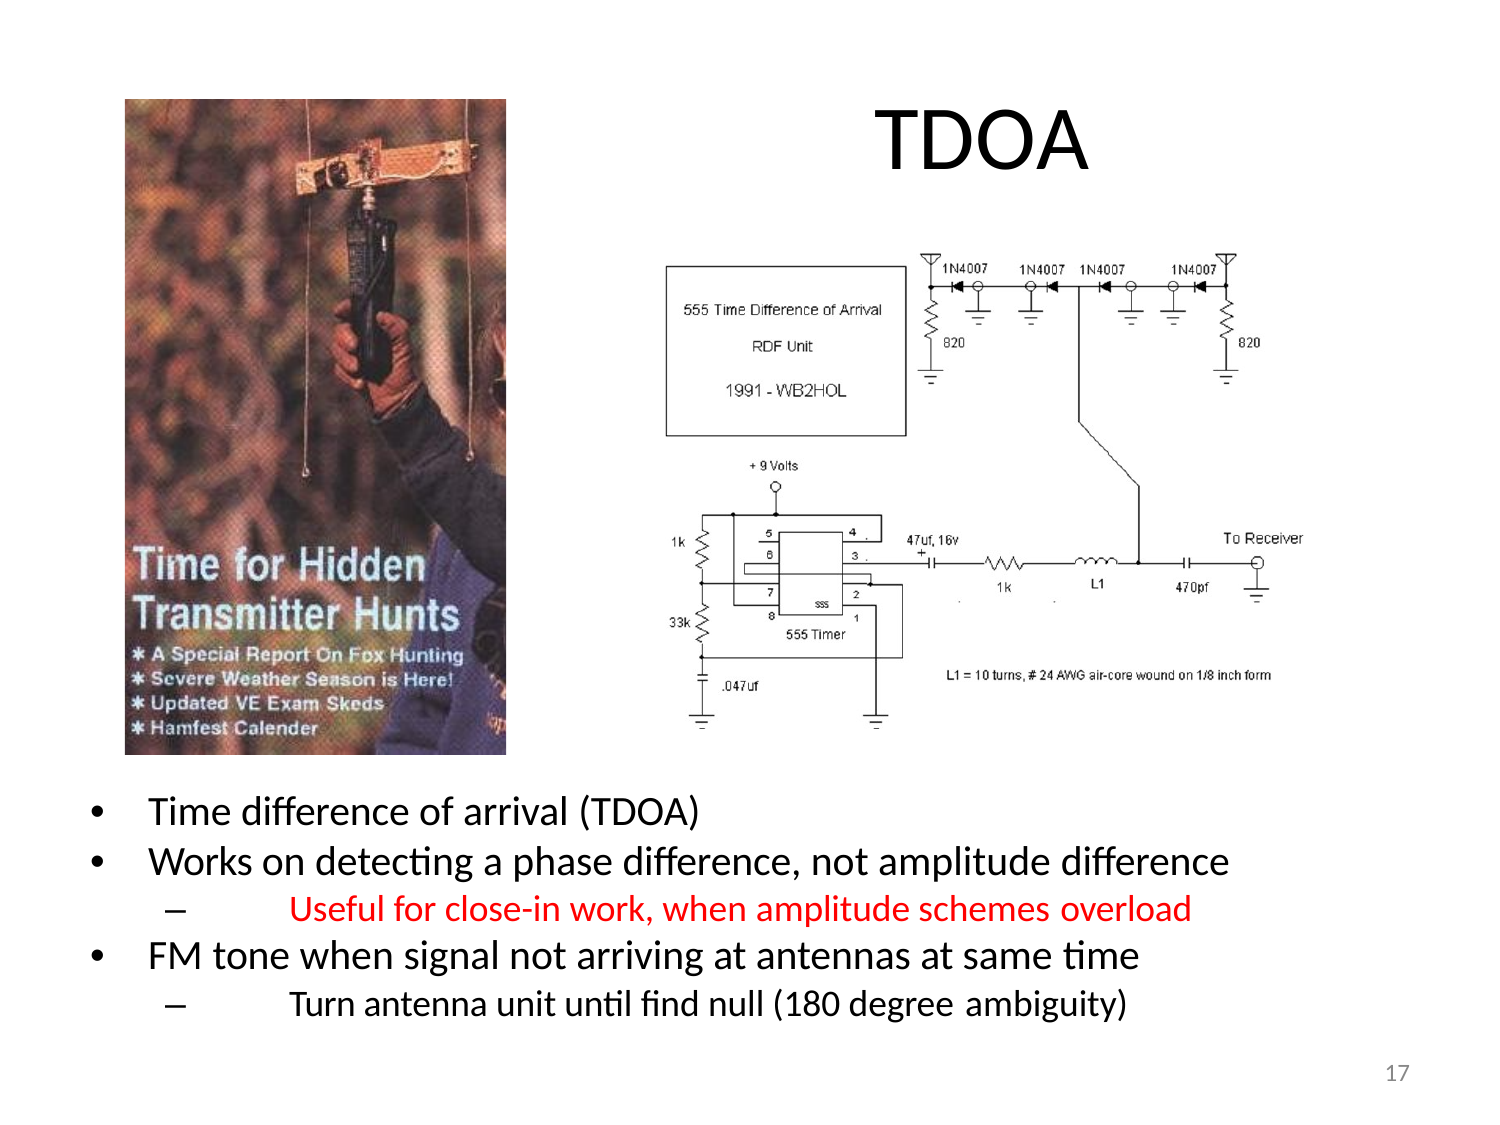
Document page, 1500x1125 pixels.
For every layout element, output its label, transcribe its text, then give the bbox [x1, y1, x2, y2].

slide_number 17 [1378, 1060, 1417, 1125]
text_box [124, 99, 507, 755]
text_box • Time difference of arrival (TDOA) • Works on detecting a phase difference, not amplitude difference – Useful for close-in work, when amplitude schemes overload • FM tone when signal not arriving at antennas at same time – Turn antenna unit until find null (180 degree ambiguity) [87, 781, 1239, 1024]
title TDOA [872, 75, 1091, 253]
text_box [665, 253, 1304, 729]
